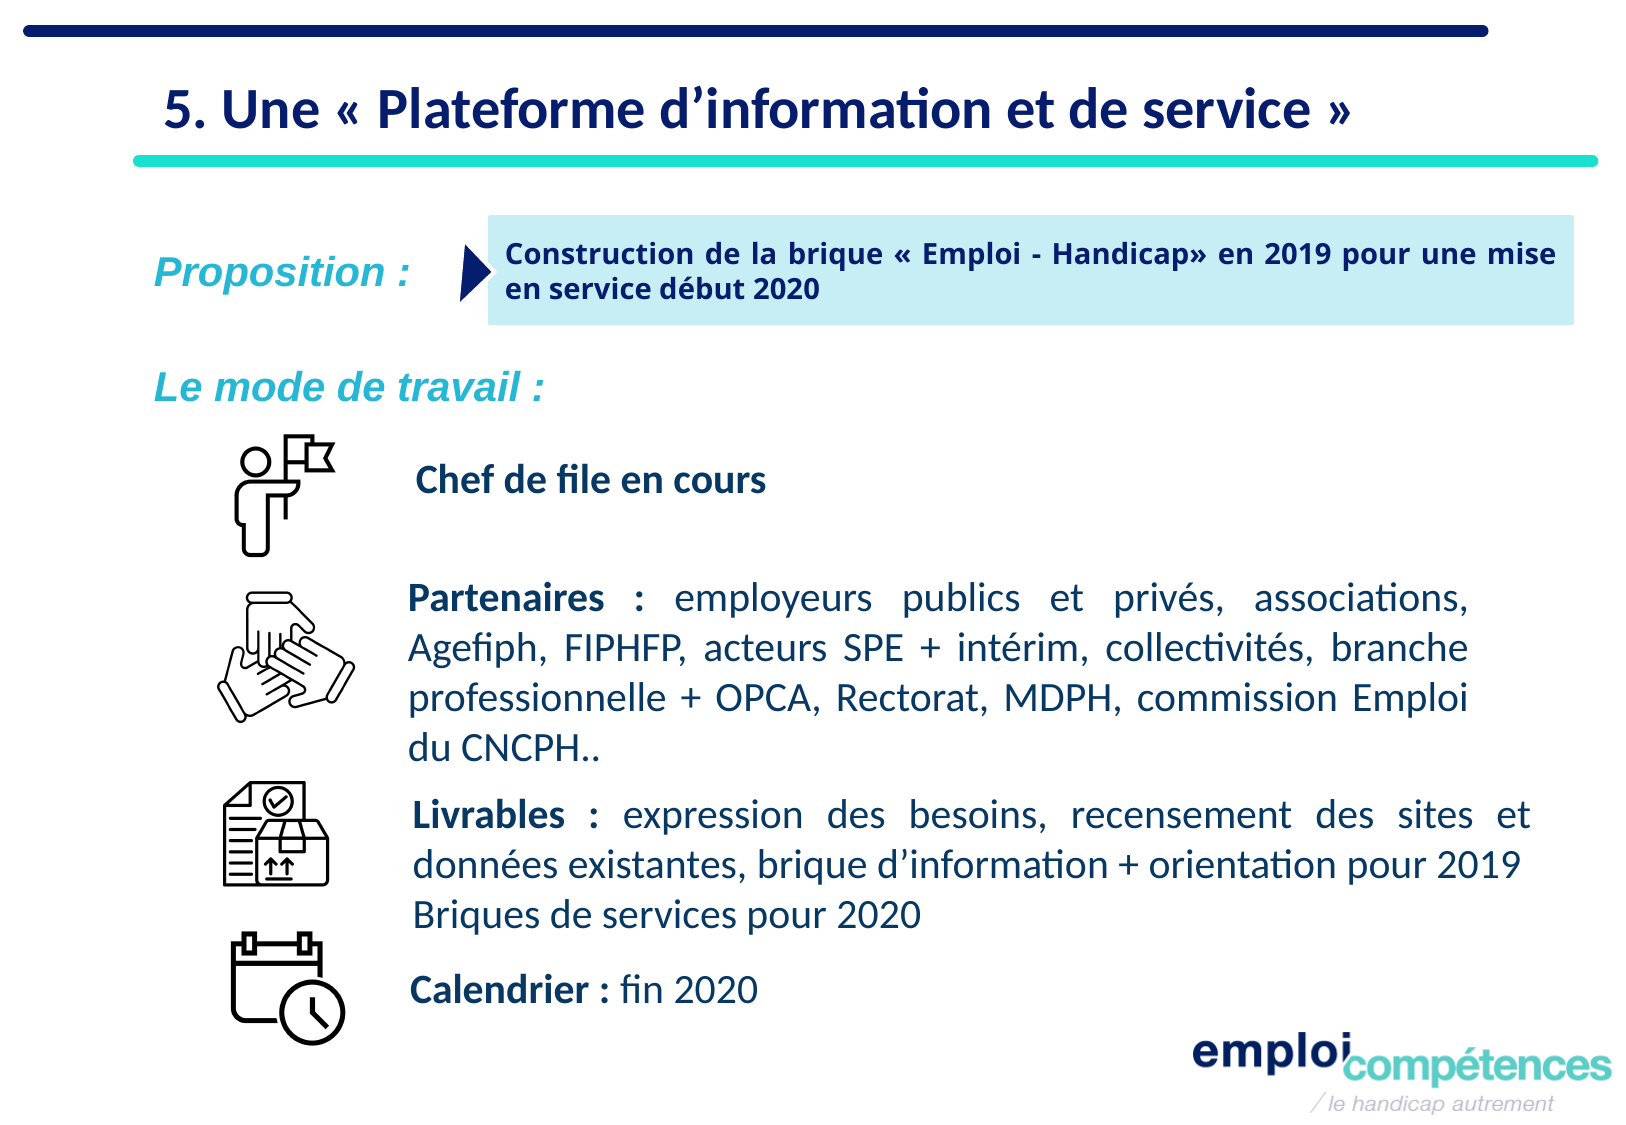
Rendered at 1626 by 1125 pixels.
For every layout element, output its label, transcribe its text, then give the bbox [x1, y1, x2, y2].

text_box Proposition : [139, 237, 429, 302]
text_box Calendrier : fin 2020 [395, 954, 1360, 1019]
picture [1178, 1023, 1626, 1121]
text_box 5. Une « Plateforme d’information et de service » [139, 65, 1593, 147]
text_box Le mode de travail : [139, 352, 671, 418]
text_box Partenaires : employeurs publics et privés, associations, Agefiph, FIPHFP, acteurs SPE + intérim, collectivités, branche professionnelle + OPCA, Rectorat, MDPH, commission Emploi du CNCPH.. [393, 562, 1485, 778]
text_box [25, 0, 376, 183]
text_box Livrables : expression des besoins, recensement des sites et données existantes, brique d’information + orientation pour 2019 Briques de services pour 2020 [397, 779, 1547, 945]
picture [200, 583, 373, 730]
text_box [434, 216, 1573, 324]
picture [205, 427, 366, 564]
text_box Chef de file en cours [401, 444, 1366, 510]
picture [214, 925, 362, 1049]
picture [214, 780, 338, 889]
